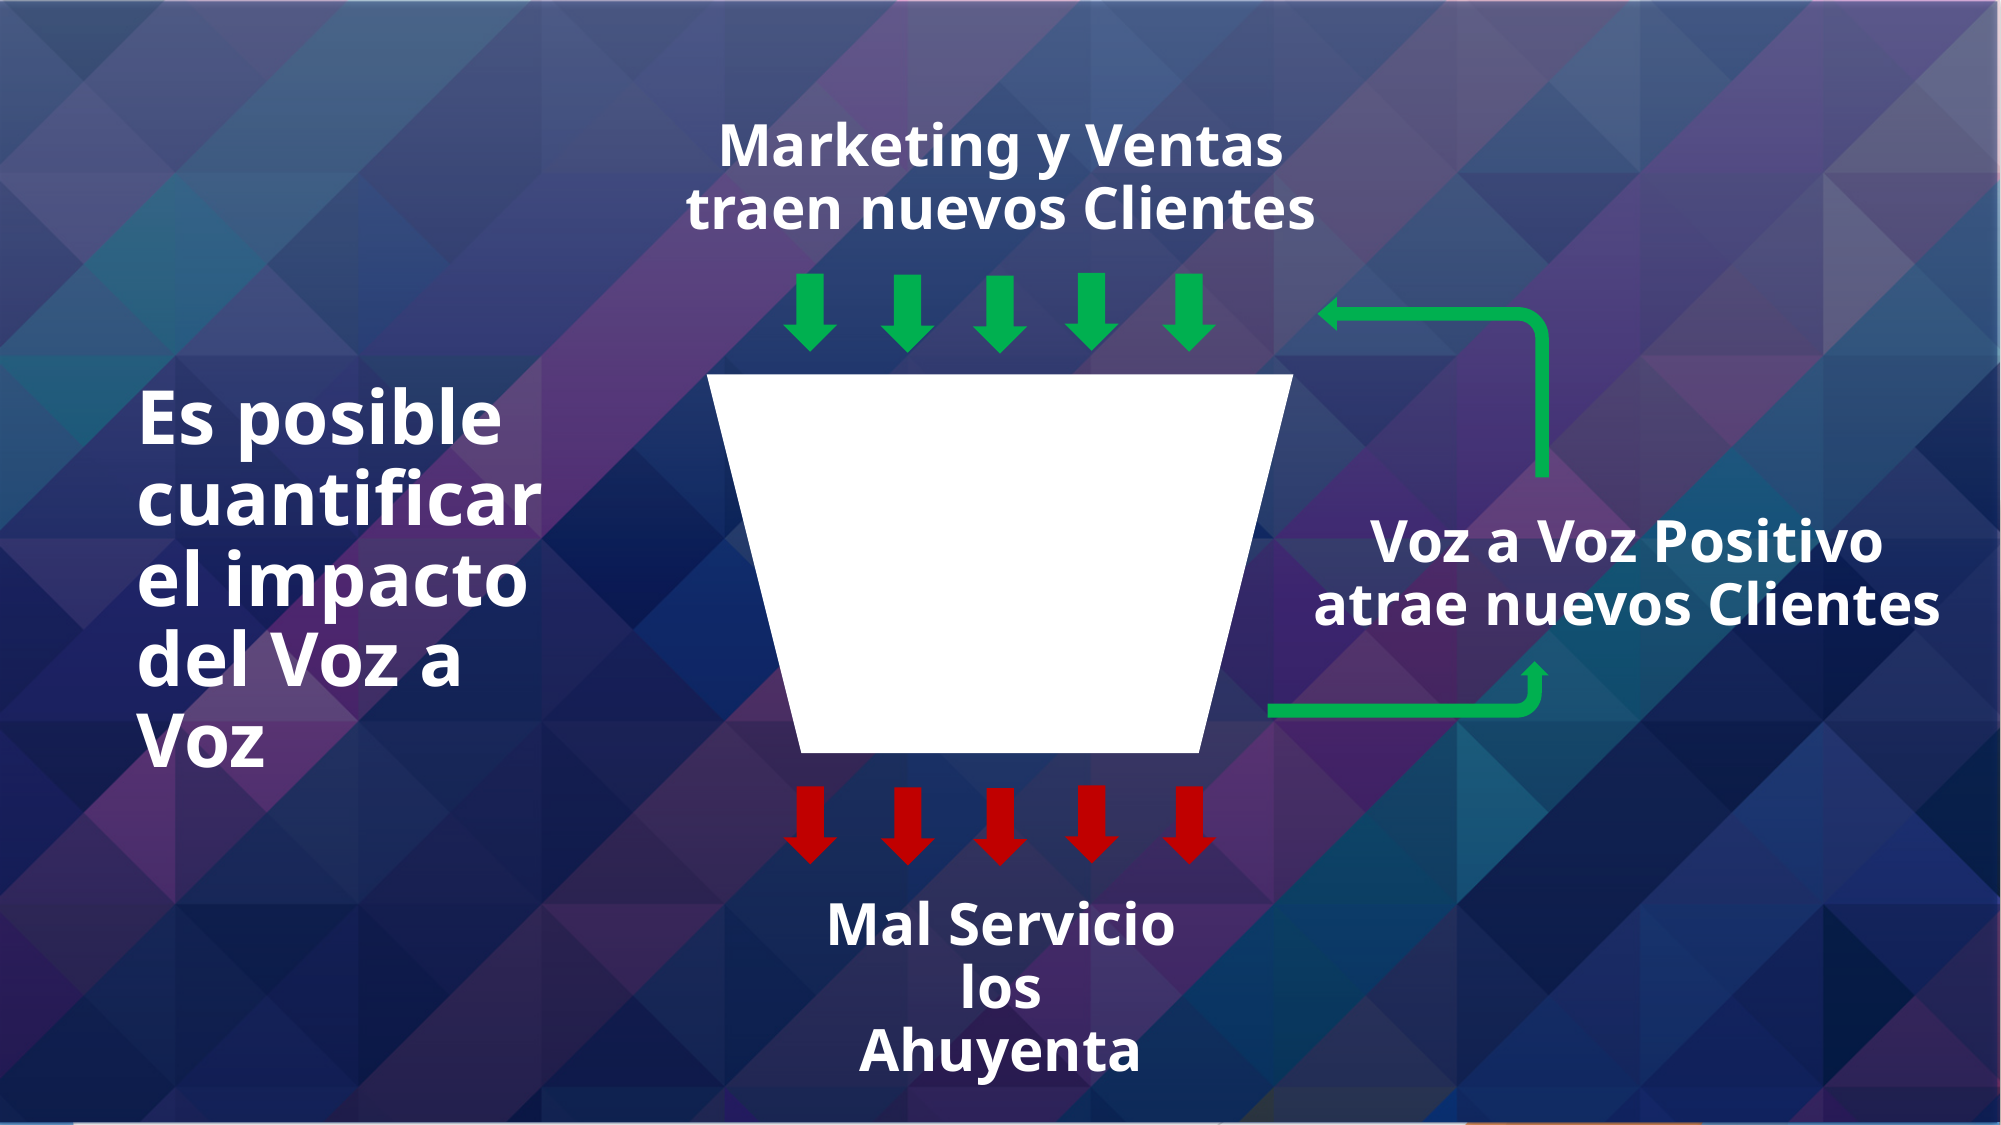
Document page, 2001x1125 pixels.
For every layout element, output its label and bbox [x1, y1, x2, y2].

text_box [0, 0, 2000, 1124]
